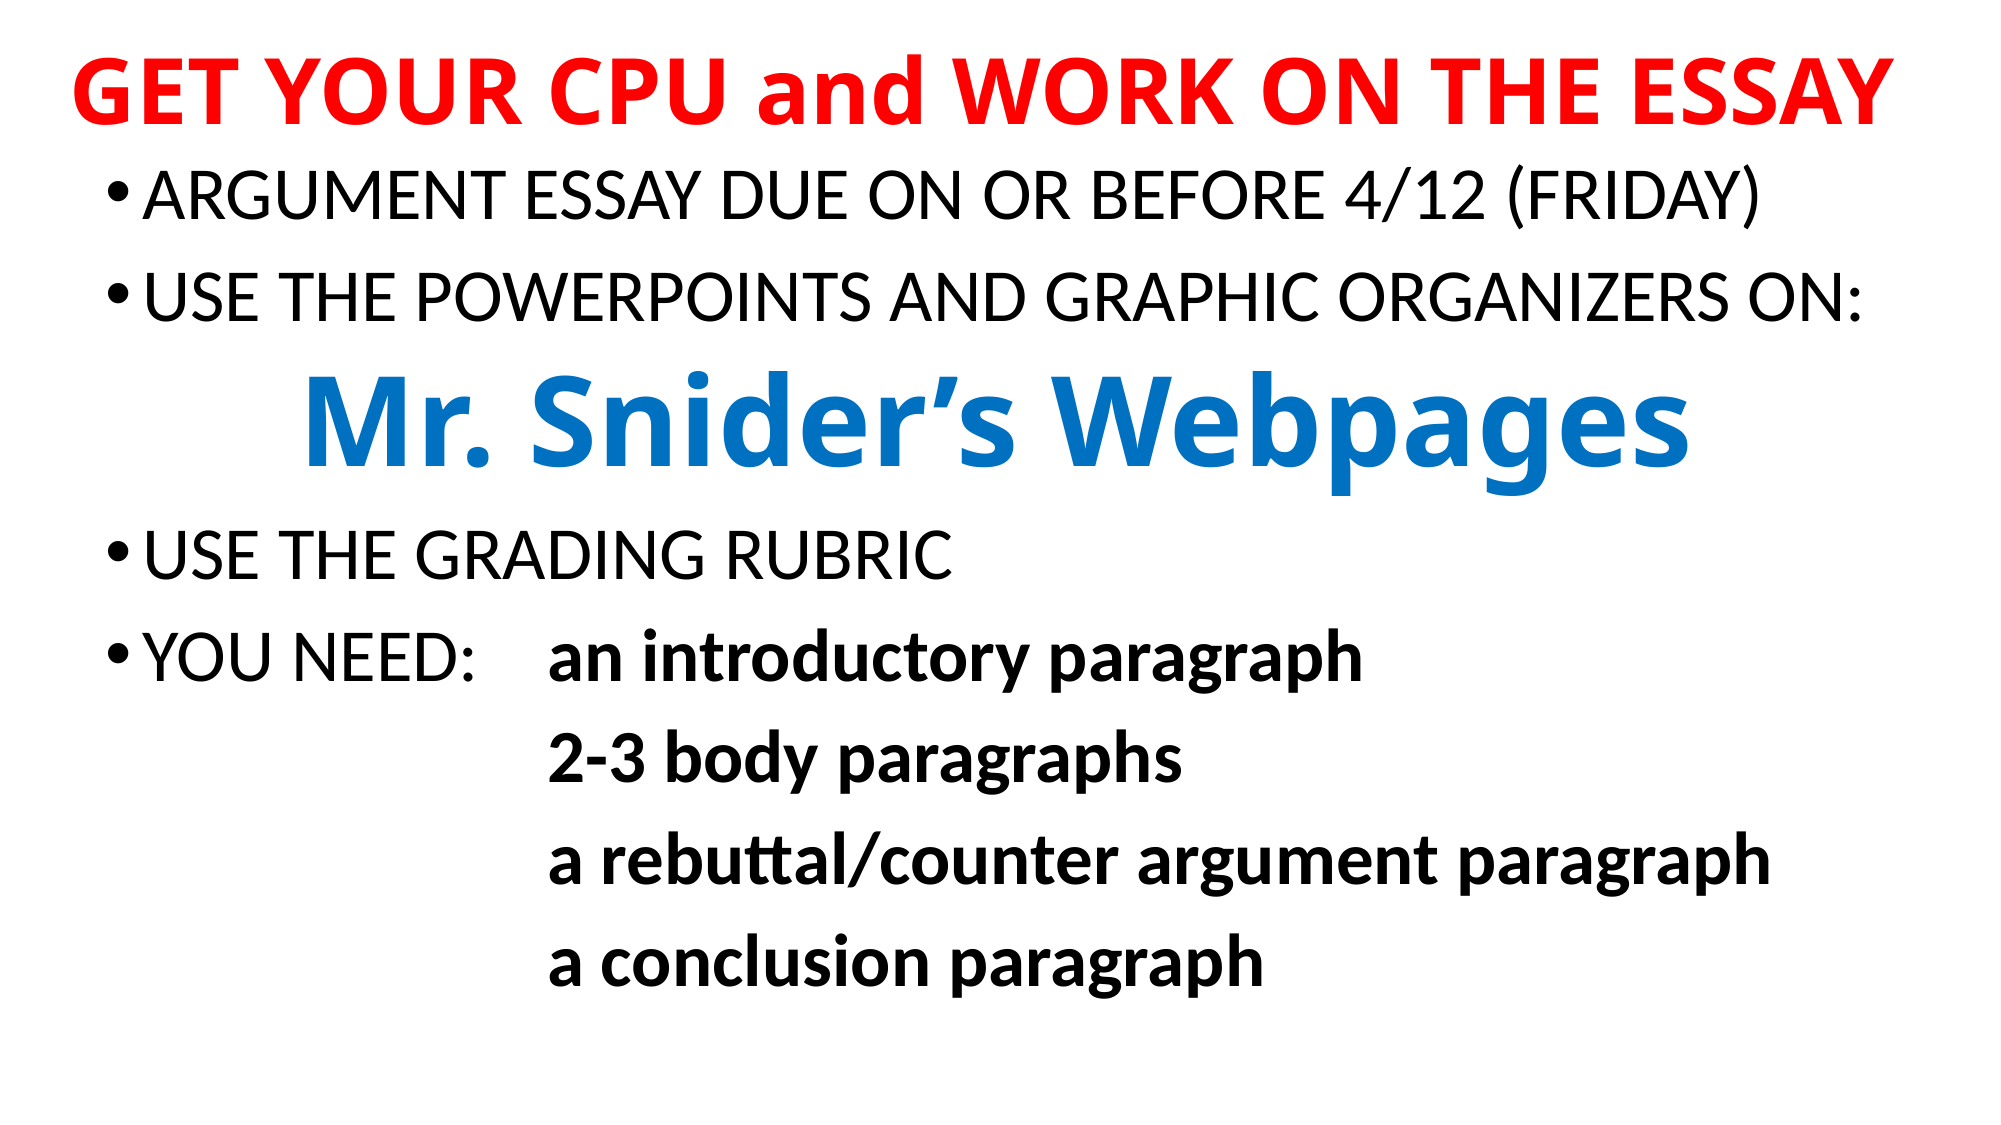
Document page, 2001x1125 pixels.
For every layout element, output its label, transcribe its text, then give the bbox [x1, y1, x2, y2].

title GET YOUR CPU and WORK ON THE ESSAY [54, 0, 1938, 204]
list ARGUMENT ESSAY DUE ON OR BEFORE 4/12 (FRIDAY) USE THE POWERPOINTS AND GRAPHIC ORGANIZERS ON: Mr. Snider’s Webpages USE THE GRADING RUBRIC YOU NEED: an introductory paragraph 2-3 body paragraphs a rebuttal/counter argument paragraph a conclusion paragraph [90, 147, 1903, 1125]
